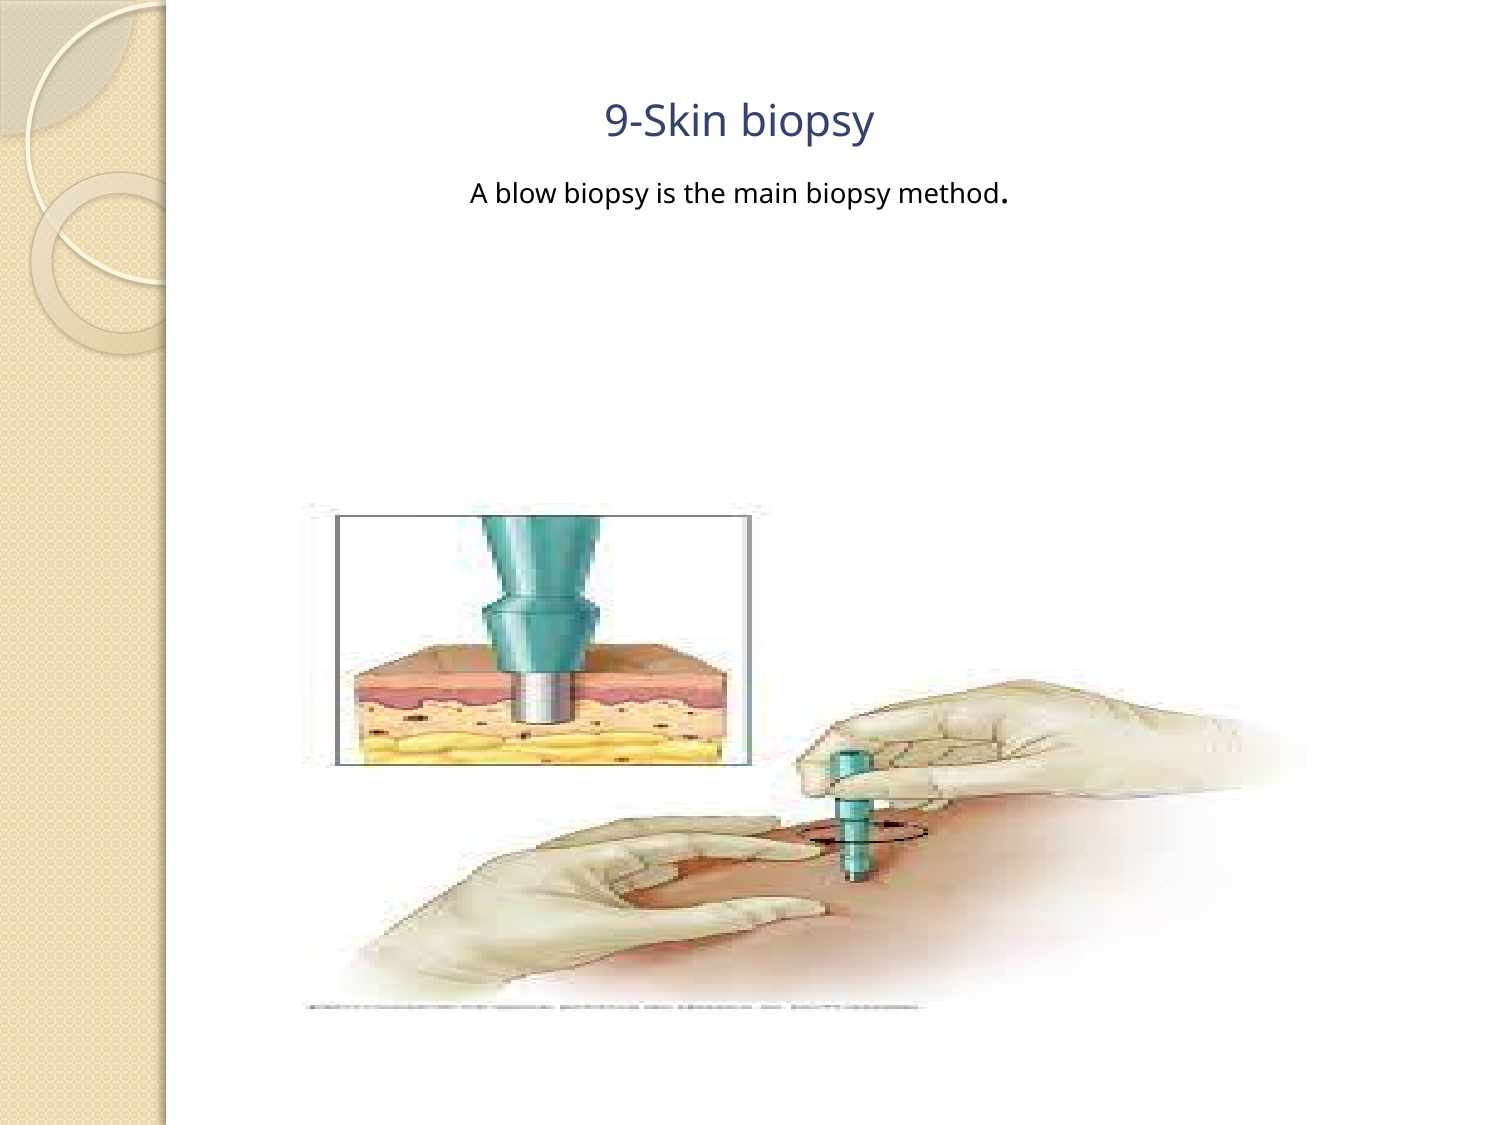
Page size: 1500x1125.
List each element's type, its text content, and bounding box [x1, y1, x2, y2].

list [300, 503, 1306, 1012]
title 9-Skin biopsy A blow biopsy is the main biopsy method. [64, 30, 1415, 219]
